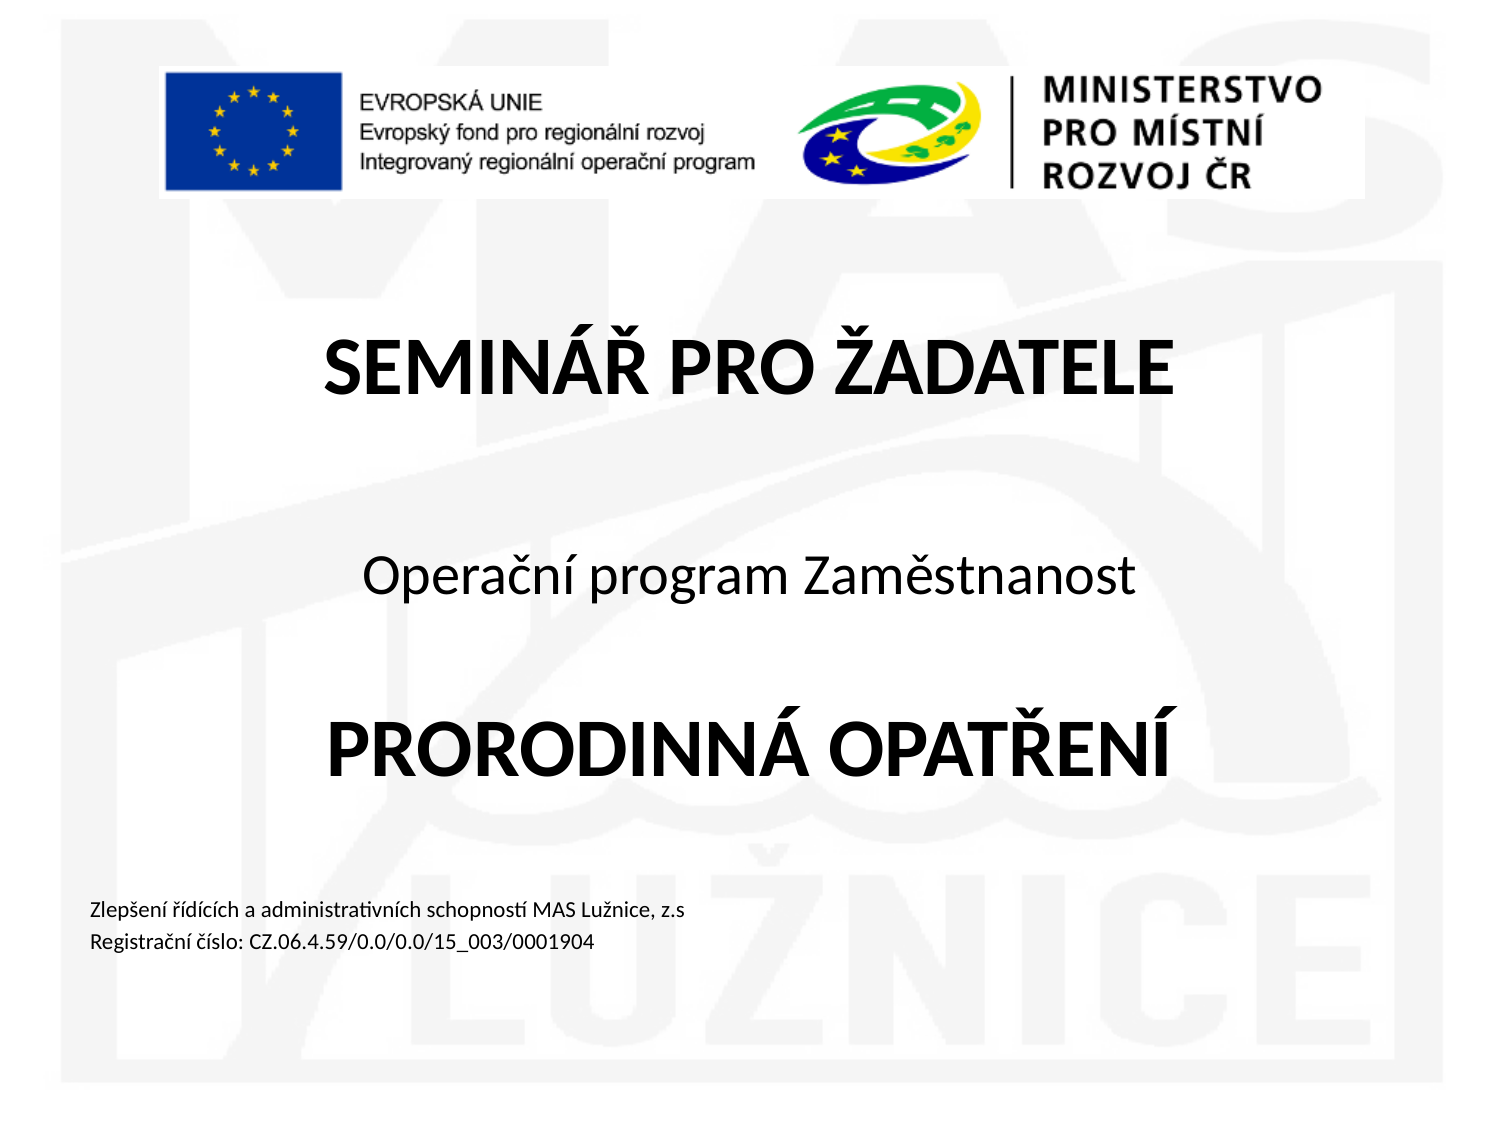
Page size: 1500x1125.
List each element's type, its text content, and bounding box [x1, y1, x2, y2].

picture [159, 66, 1365, 199]
list SEMINÁŘ PRO ŽADATELE Operační program Zaměstnanost PRORODINNÁ OPATŘENÍ Zlepšení řídících a administrativních schopností MAS Lužnice, z.s Registrační číslo: CZ.06.4.59/0.0/0.0/15_003/0001904 [75, 262, 1425, 1005]
